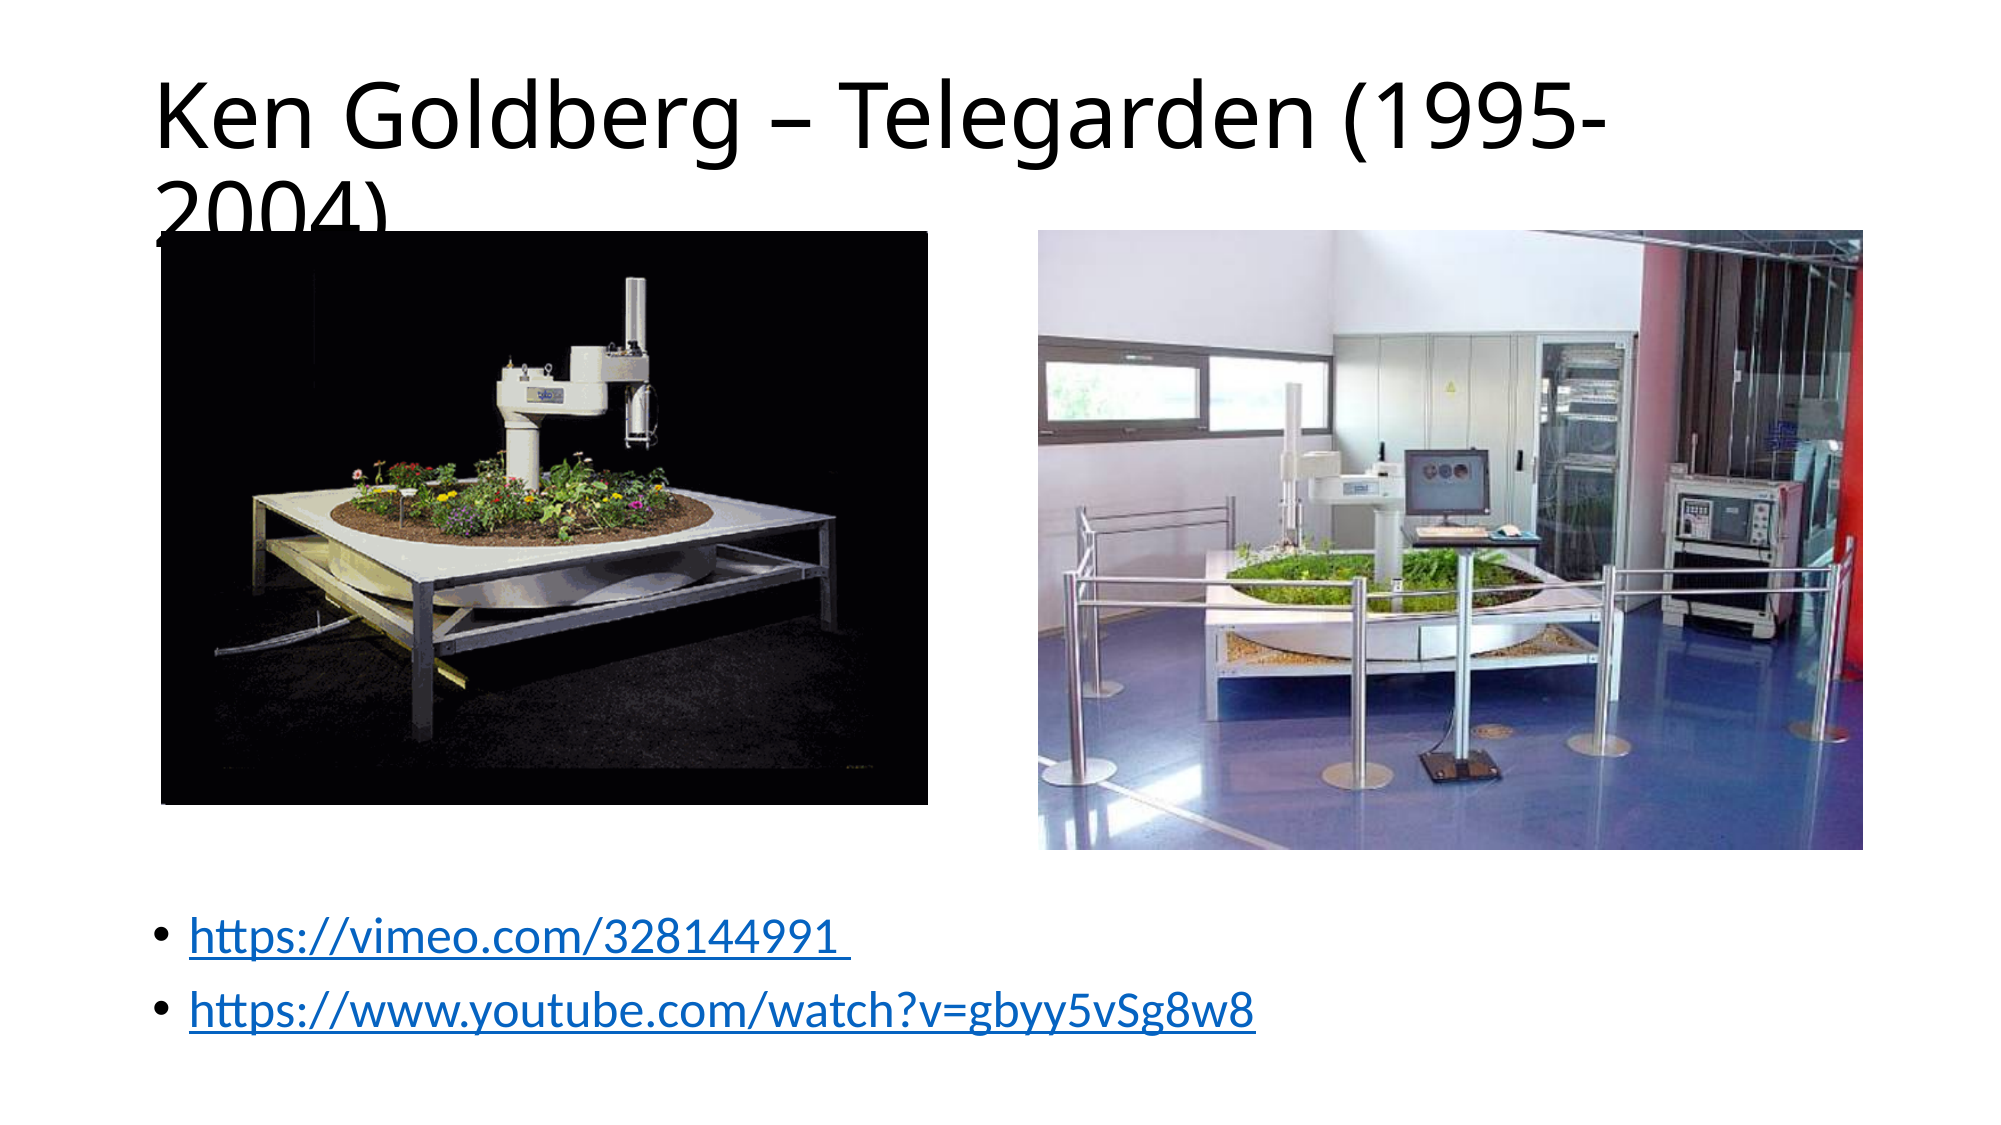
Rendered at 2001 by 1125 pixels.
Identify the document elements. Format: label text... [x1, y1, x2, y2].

picture [161, 231, 928, 805]
picture [1037, 230, 1863, 850]
list https://vimeo.com/328144991 https://www.youtube.com/watch?v=gbyy5vSg8w8 [137, 299, 1863, 1053]
title Ken Goldberg – Telegarden (1995-2004) [137, 59, 1863, 278]
